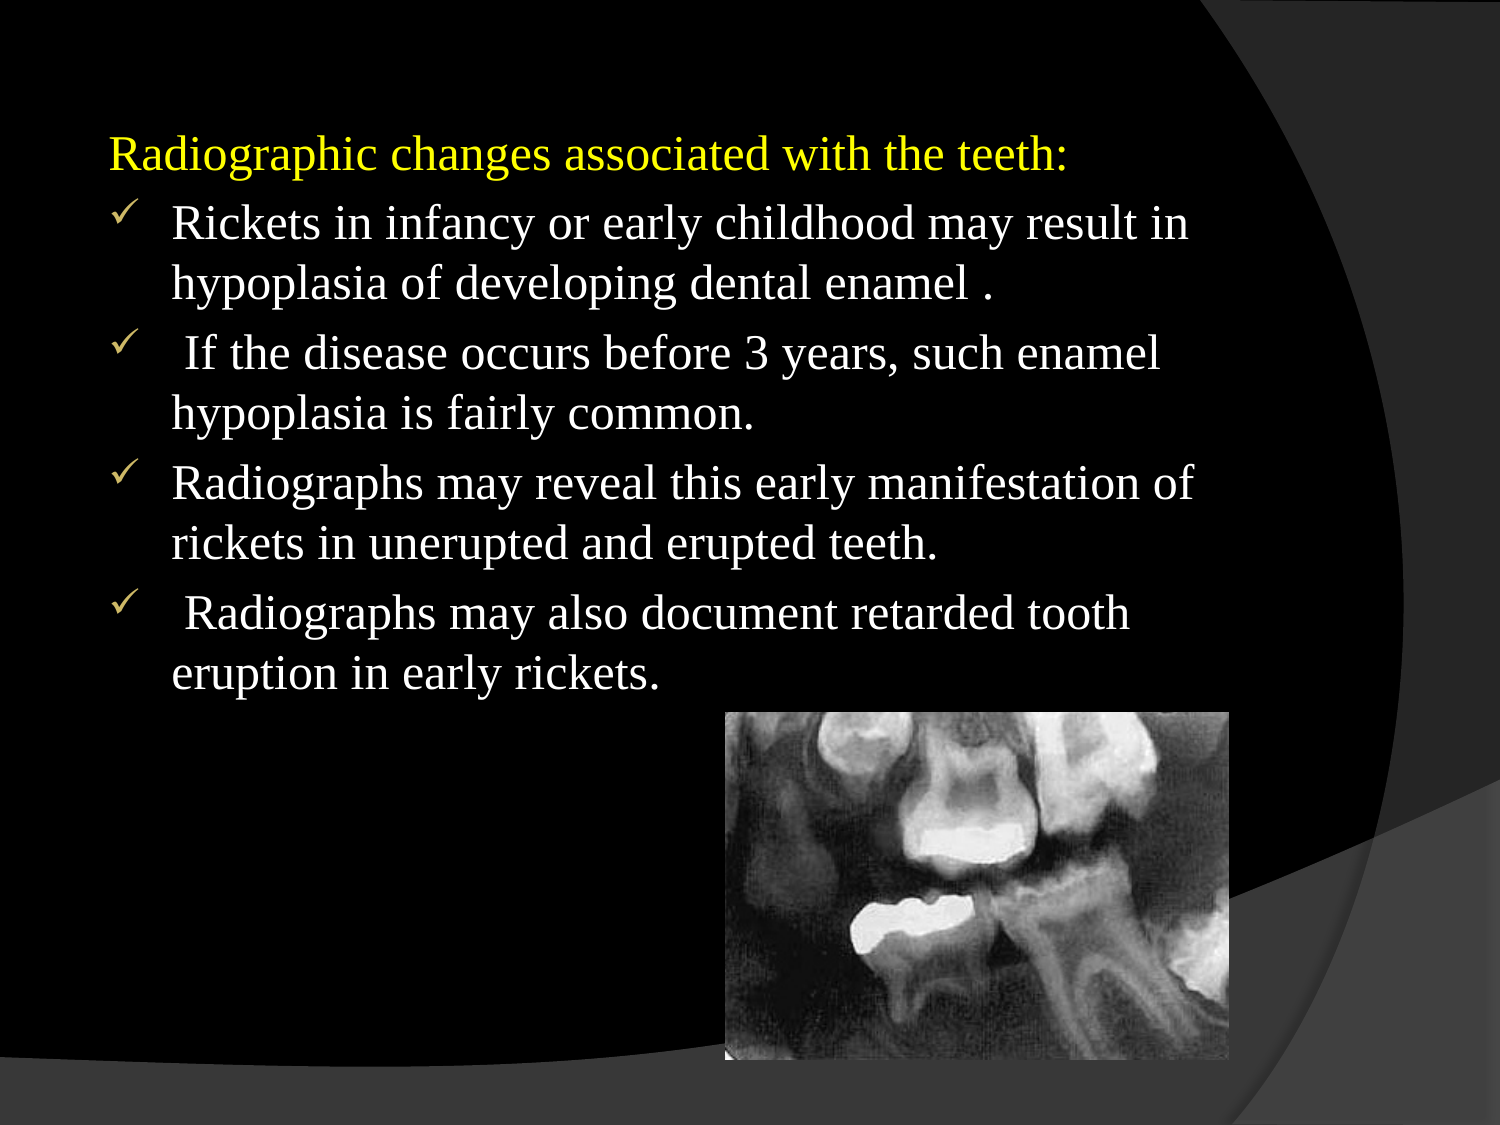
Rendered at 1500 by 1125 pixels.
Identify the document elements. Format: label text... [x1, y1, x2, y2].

picture [724, 712, 1229, 1060]
list Radiographic changes associated with the teeth: Rickets in infancy or early childhood may result in hypoplasia of developing dental enamel . If the disease occurs before 3 years, such enamel hypoplasia is fairly common. Radiographs may reveal this early manifestation of rickets in unerupted and erupted teeth. Radiographs may also document retarded tooth eruption in early rickets. [87, 112, 1313, 855]
title [75, 45, 1300, 233]
